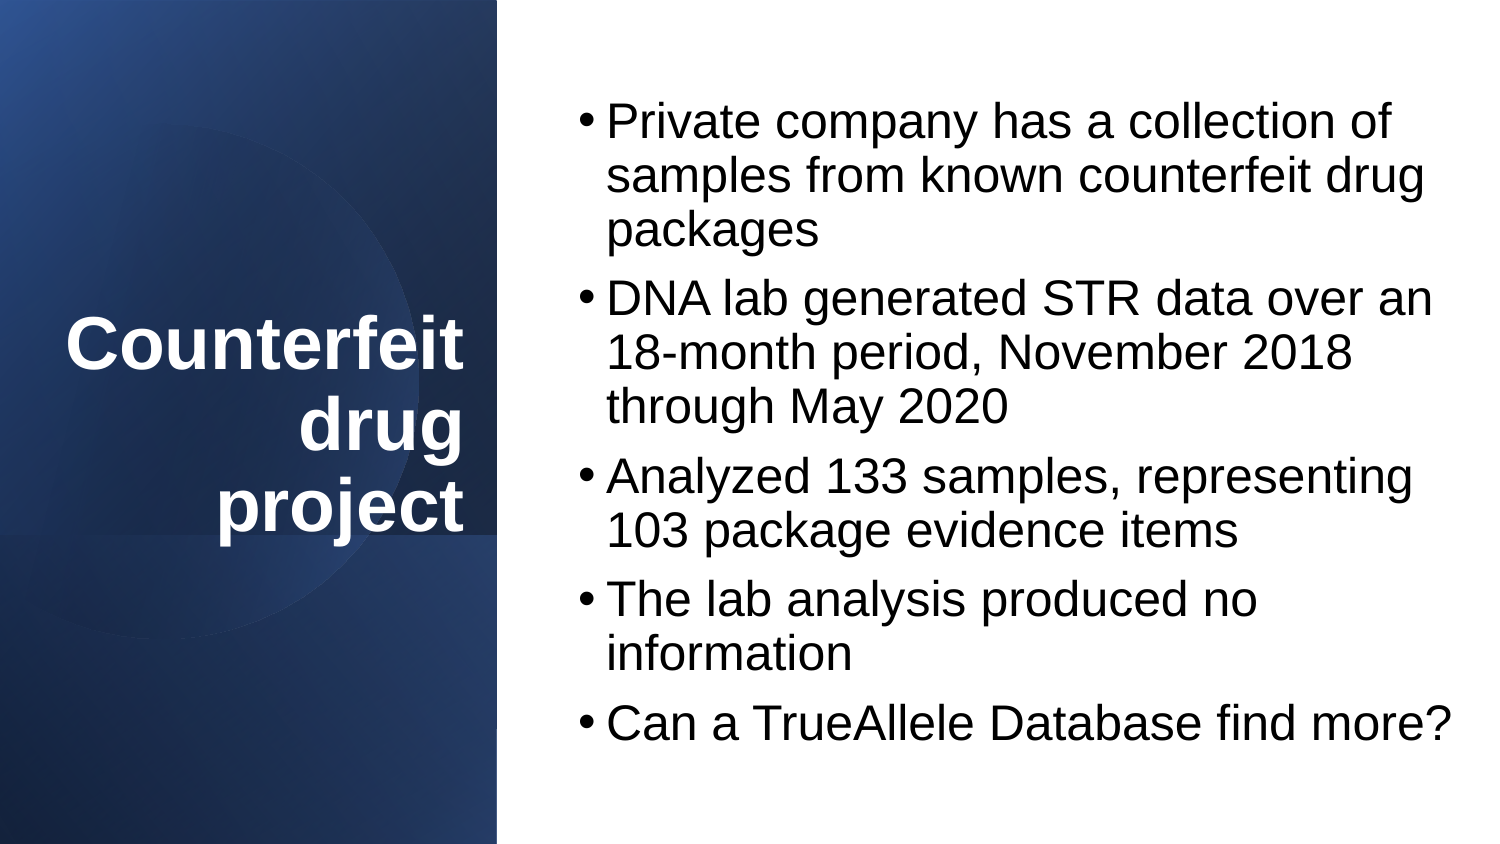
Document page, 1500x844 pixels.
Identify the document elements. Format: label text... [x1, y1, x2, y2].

text_box [498, 0, 1500, 844]
list Private company has a collection of samples from known counterfeit drug packages DNA lab generated STR data over an 18-month period, November 2018 through May 2020 Analyzed 133 samples, representing 103 package evidence items The lab analysis produced no information Can a TrueAllele Database find more? [563, 44, 1470, 802]
text_box [0, 0, 498, 844]
title Counterfeit drug project [30, 286, 480, 555]
